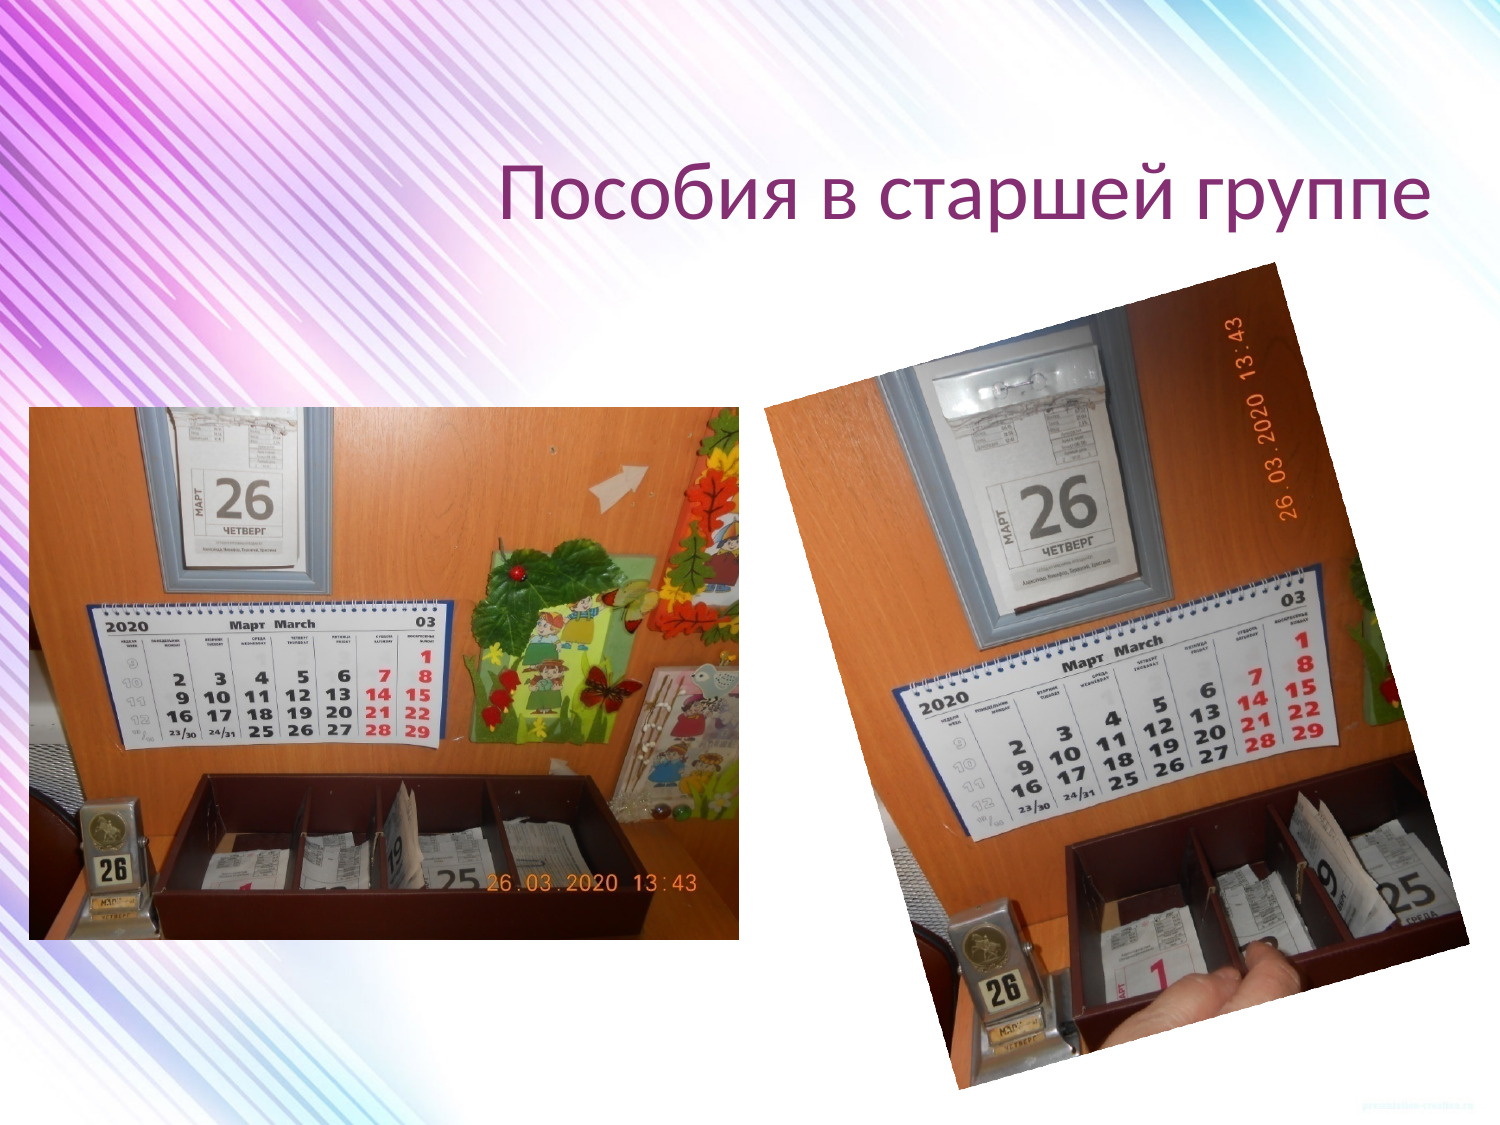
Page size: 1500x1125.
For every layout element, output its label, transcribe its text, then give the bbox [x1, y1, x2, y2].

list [29, 407, 739, 940]
picture [0, 0, 1500, 1125]
title Пособия в старшей группе [431, 113, 1500, 259]
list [761, 409, 1471, 942]
